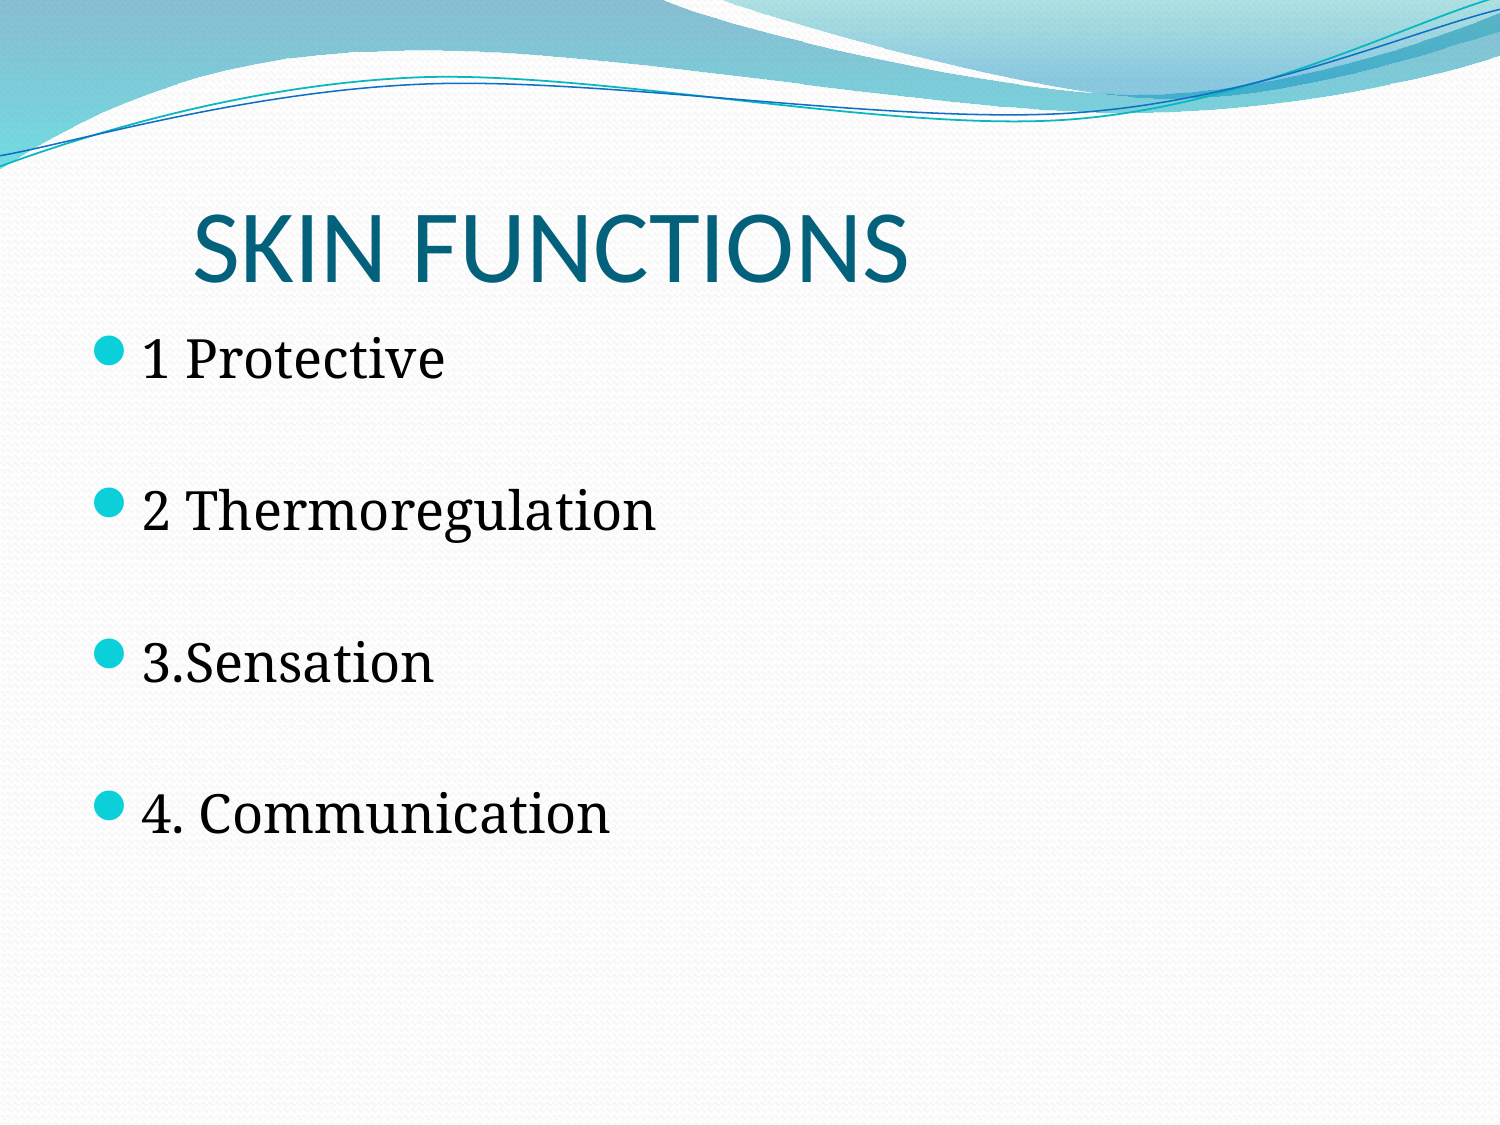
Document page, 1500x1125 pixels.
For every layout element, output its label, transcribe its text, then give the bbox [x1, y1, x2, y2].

title SKIN FUNCTIONS [75, 115, 1425, 303]
list 1 Protective 2 Thermoregulation 3.Sensation 4. Communication [75, 317, 1425, 1038]
